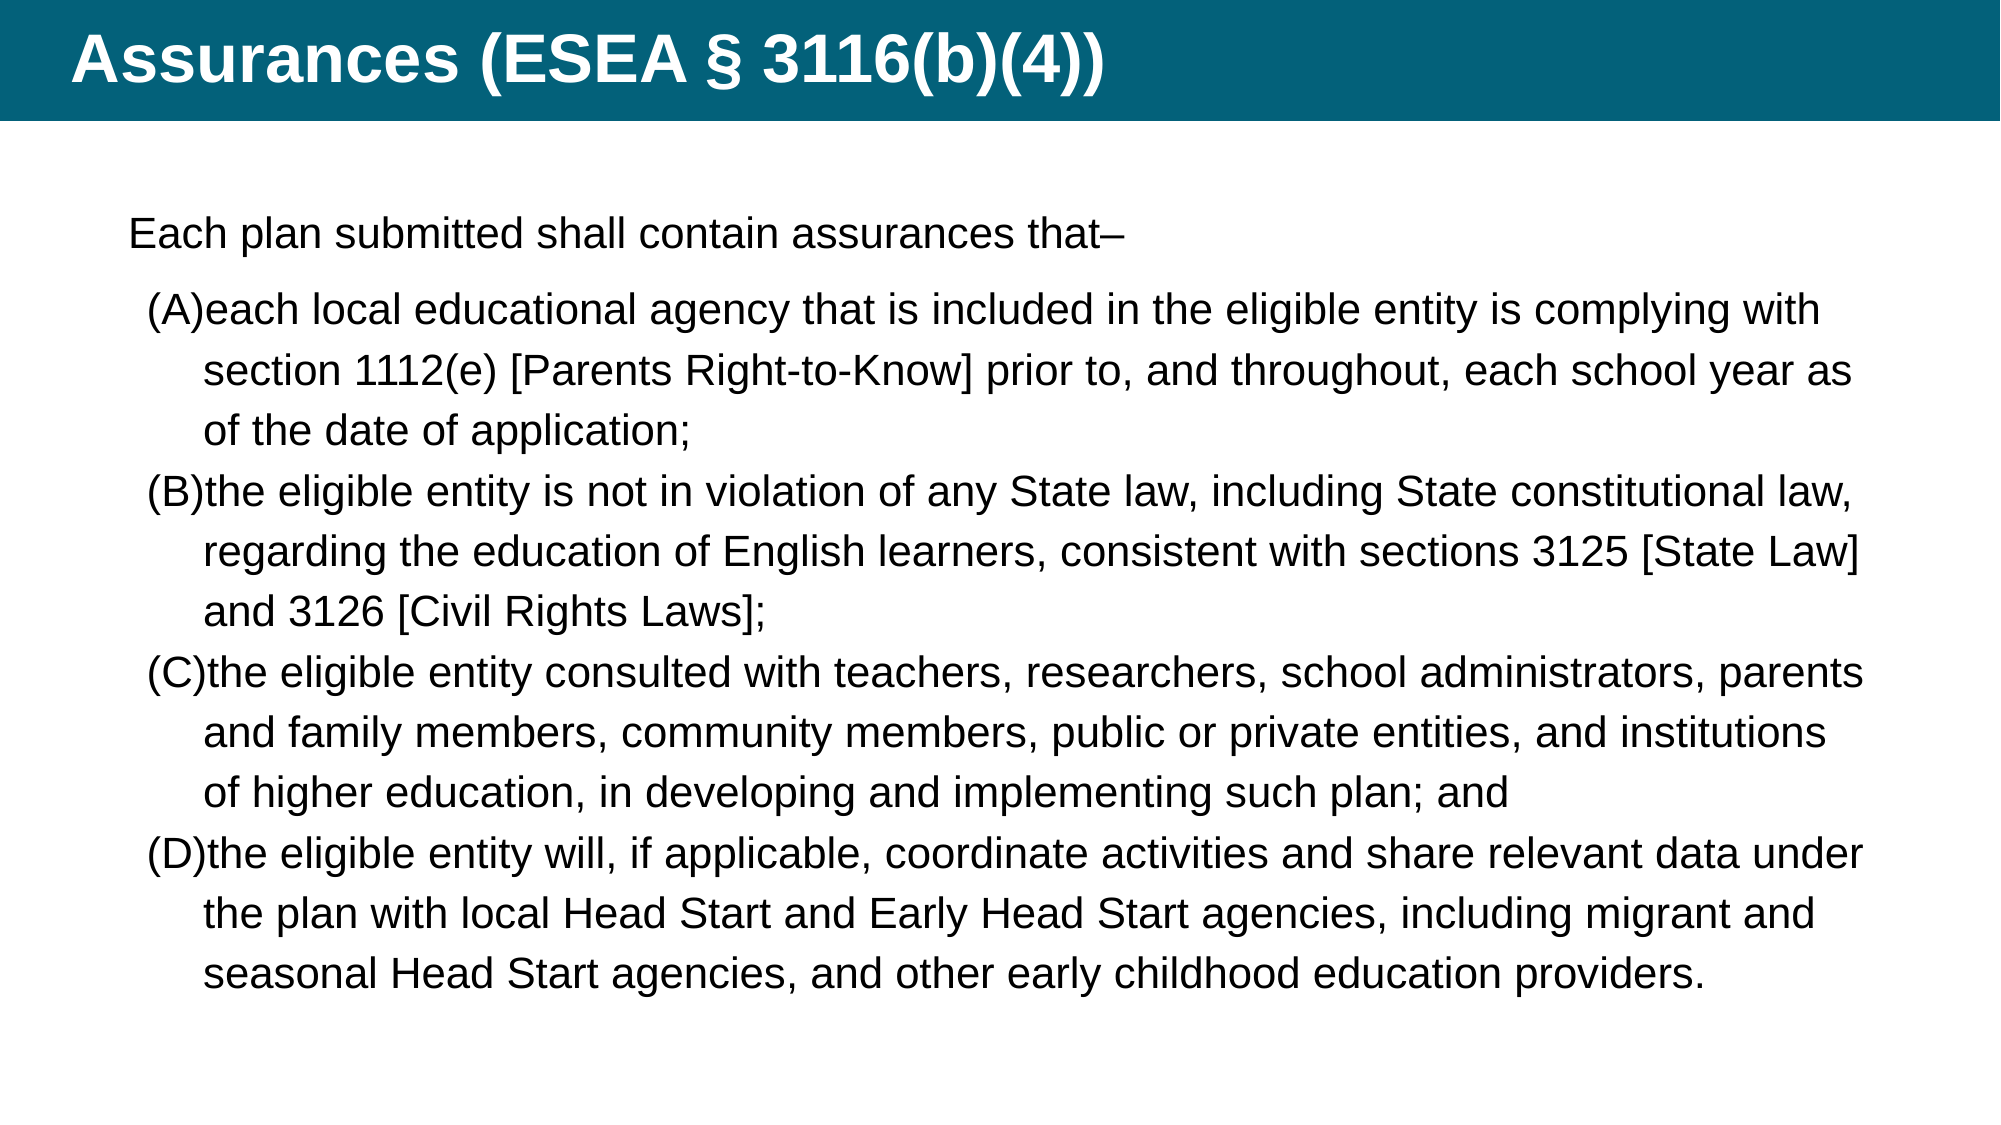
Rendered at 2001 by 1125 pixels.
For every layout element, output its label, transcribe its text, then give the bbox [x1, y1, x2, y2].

list Each plan submitted shall contain assurances that– each local educational agency that is included in the eligible entity is complying with section 1112(e) [Parents Right-to-Know] prior to, and throughout, each school year as of the date of application; the eligible entity is not in violation of any State law, including State constitutional law, regarding the education of English learners, consistent with sections 3125 [State Law] and 3126 [Civil Rights Laws]; the eligible entity consulted with teachers, researchers, school administrators, parents and family members, community members, public or private entities, and institutions of higher education, in developing and implementing such plan; and the eligible entity will, if applicable, coordinate activities and share relevant data under the plan with local Head Start and Early Head Start agencies, including migrant and seasonal Head Start agencies, and other early childhood education providers. [113, 189, 1887, 1026]
title Assurances (ESEA § 3116(b)(4)) [55, 0, 1905, 121]
